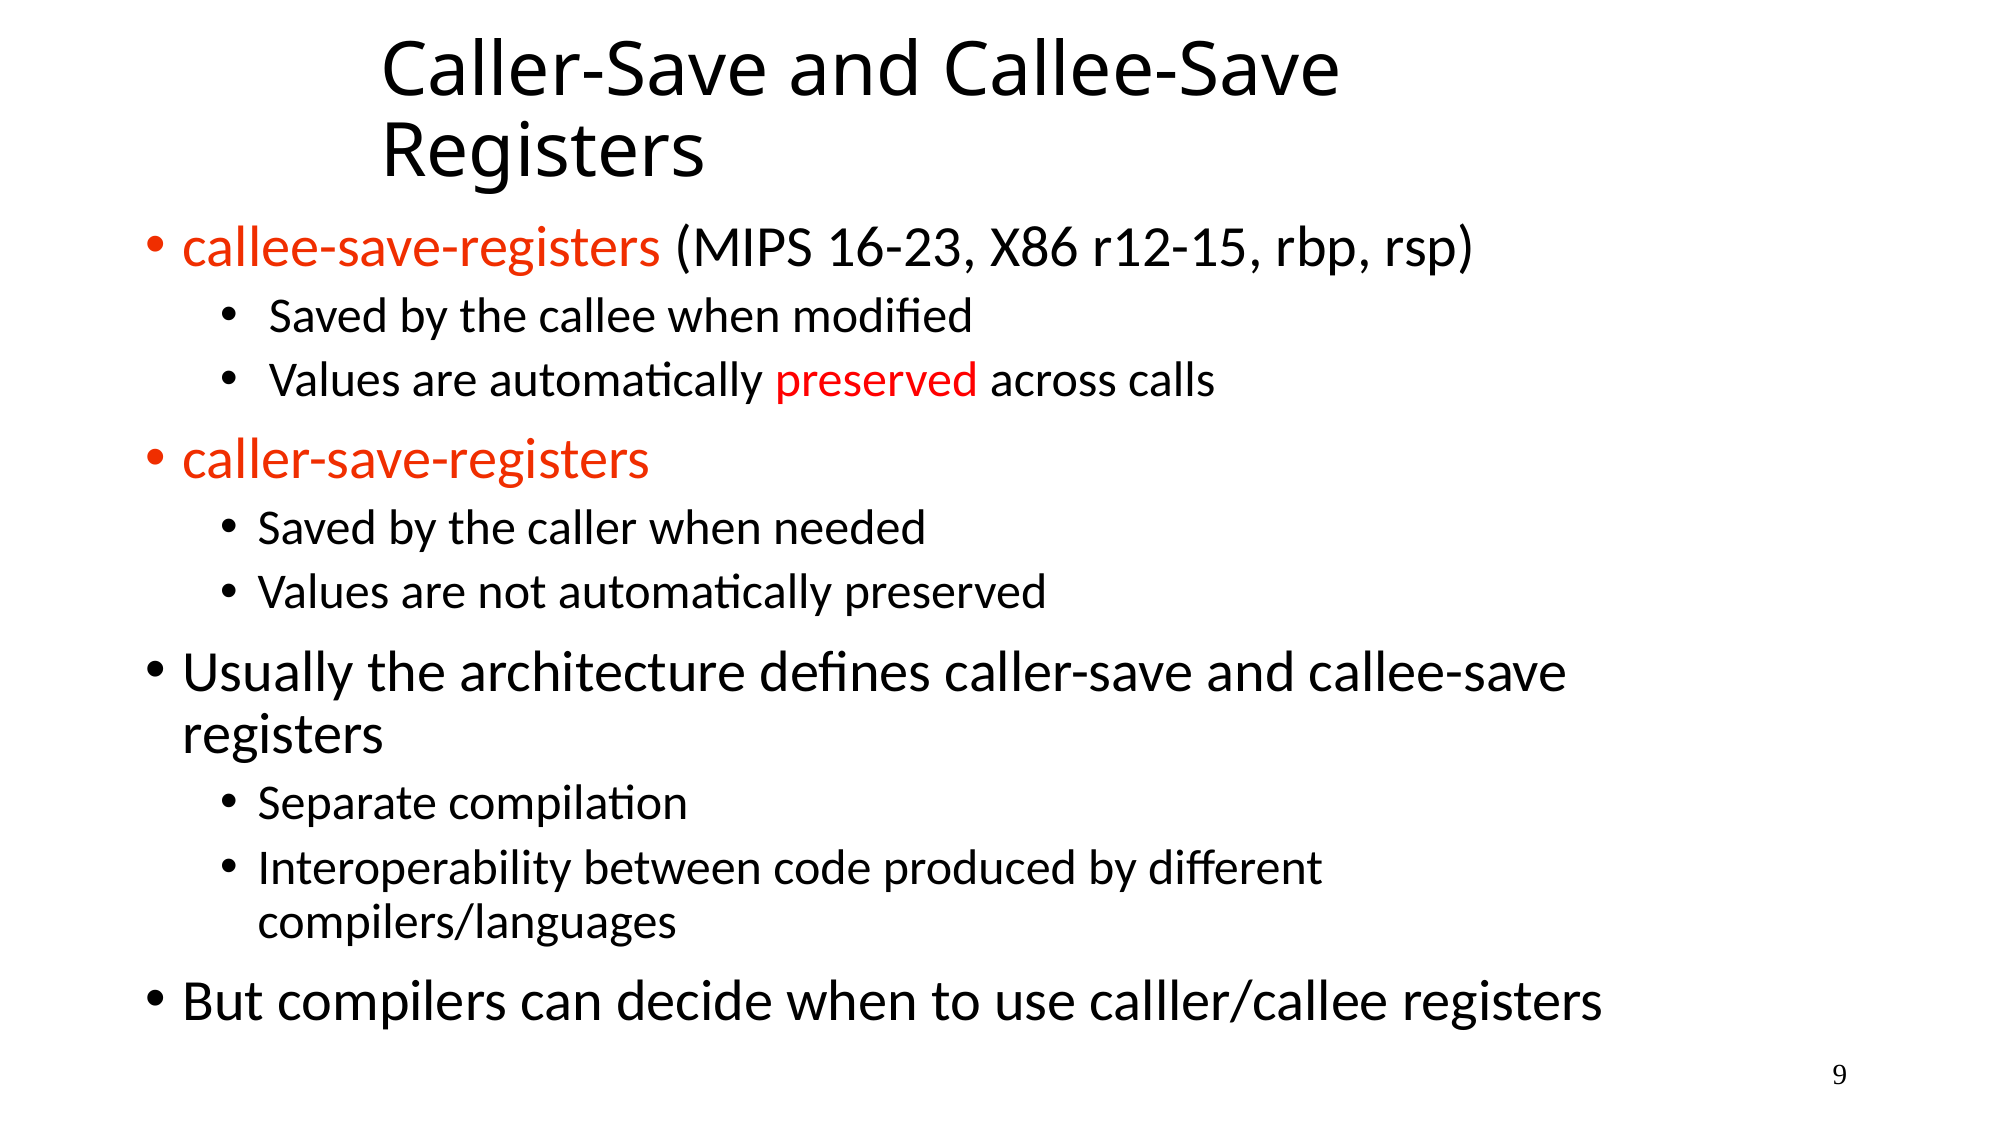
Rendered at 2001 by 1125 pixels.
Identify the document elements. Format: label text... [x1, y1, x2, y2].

list callee-save-registers (MIPS 16-23, X86 r12-15, rbp, rsp) Saved by the callee when modified Values are automatically preserved across calls caller-save-registers Saved by the caller when needed Values are not automatically preserved Usually the architecture defines caller-save and callee-save registers Separate compilation Interoperability between code produced by different compilers/languages But compilers can decide when to use calller/callee registers [130, 208, 1638, 1058]
slide_number 9 [1412, 1042, 1863, 1103]
title Caller-Save and Callee-Save Registers [365, 40, 1643, 183]
